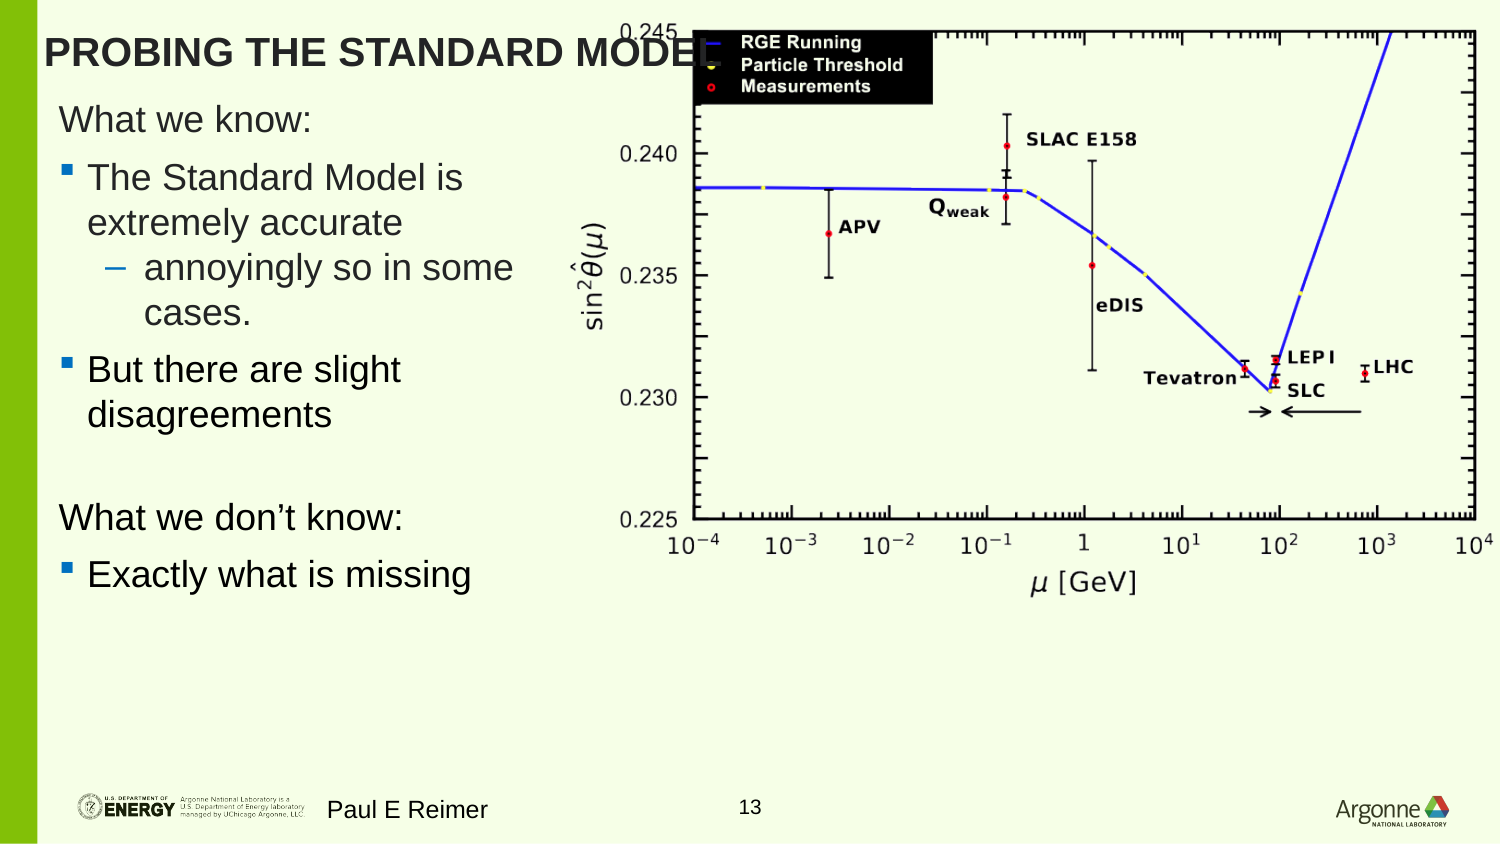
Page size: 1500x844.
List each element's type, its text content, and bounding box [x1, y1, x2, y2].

footer Paul E Reimer [312, 786, 1074, 819]
text_box What we know: The Standard Model is extremely accurate annoyingly so in some cases. But there are slight disagreements What we don’t know: Exactly what is missing [43, 87, 625, 740]
title Probing the Standard Model [43, 4, 1418, 76]
slide_number 13 [712, 796, 788, 819]
text_box [0, 0, 1500, 844]
picture [559, 10, 1500, 615]
